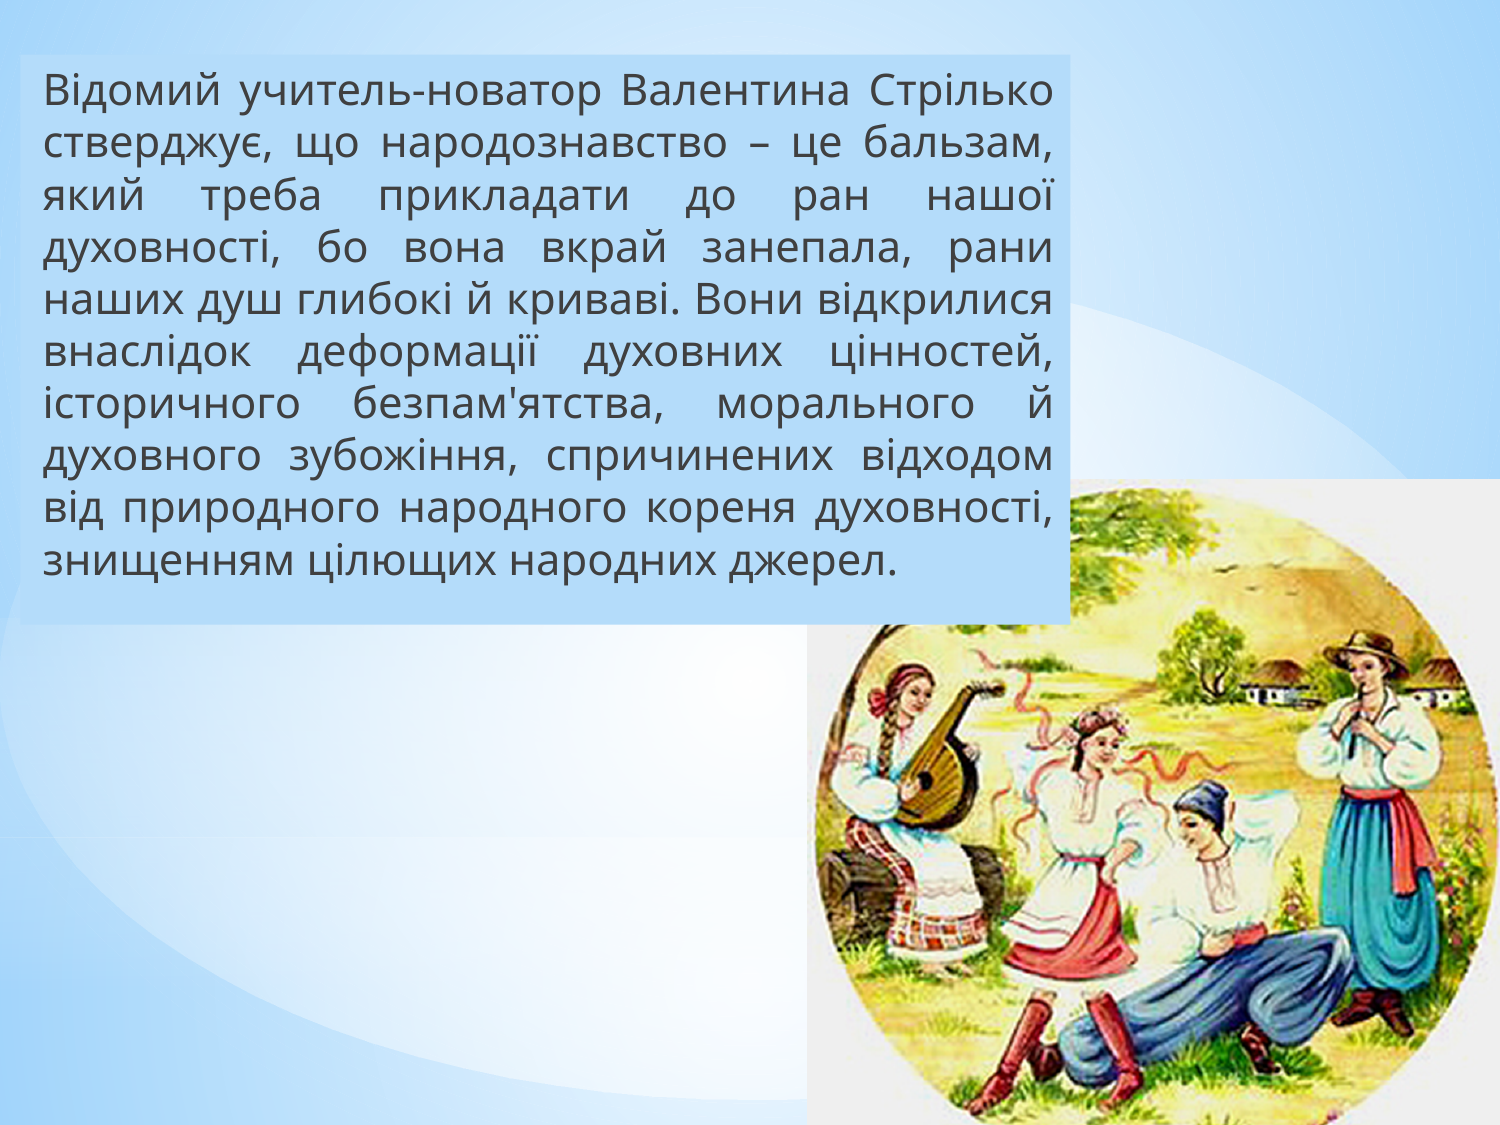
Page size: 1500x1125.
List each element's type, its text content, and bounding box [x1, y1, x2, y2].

list Відомий учитель-новатор Валентина Стрілько стверджує, що народознавство – це бальзам, який треба прикладати до ран нашої духовності, бо вона вкрай занепала, рани наших душ глибокі й криваві. Вони відкрилися внаслідок деформації духовних цінностей, історичного безпам'ятства, морального й духовного зубожіння, спричинених відходом від природного народного кореня духовності, знищенням цілющих народних джерел. [20, 54, 1071, 625]
picture [807, 479, 1500, 1125]
